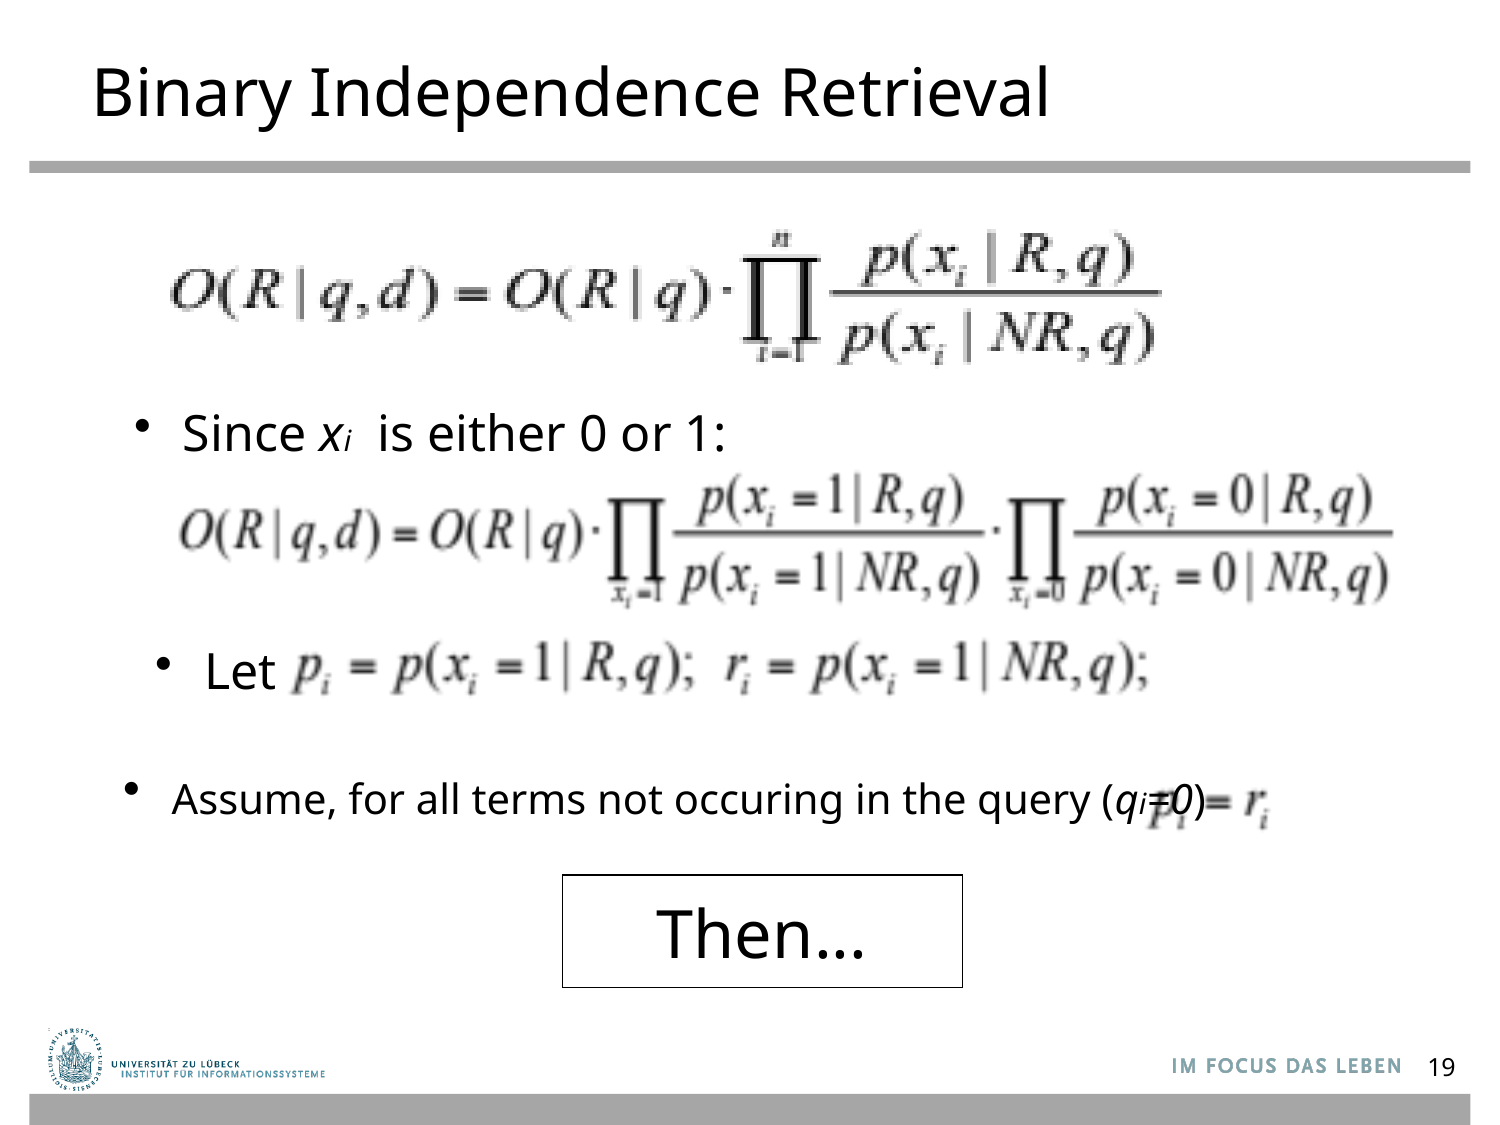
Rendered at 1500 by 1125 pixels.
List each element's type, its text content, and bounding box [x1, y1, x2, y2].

picture [1173, 1058, 1305, 1073]
title Binary Independence Retrieval [76, 42, 1427, 126]
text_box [162, 212, 1163, 374]
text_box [174, 449, 1401, 618]
text_box Then... [562, 875, 963, 988]
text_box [162, 624, 1278, 838]
text_box Since xi is either 0 or 1: [119, 394, 742, 470]
text_box 19 [1305, 1043, 1471, 1076]
